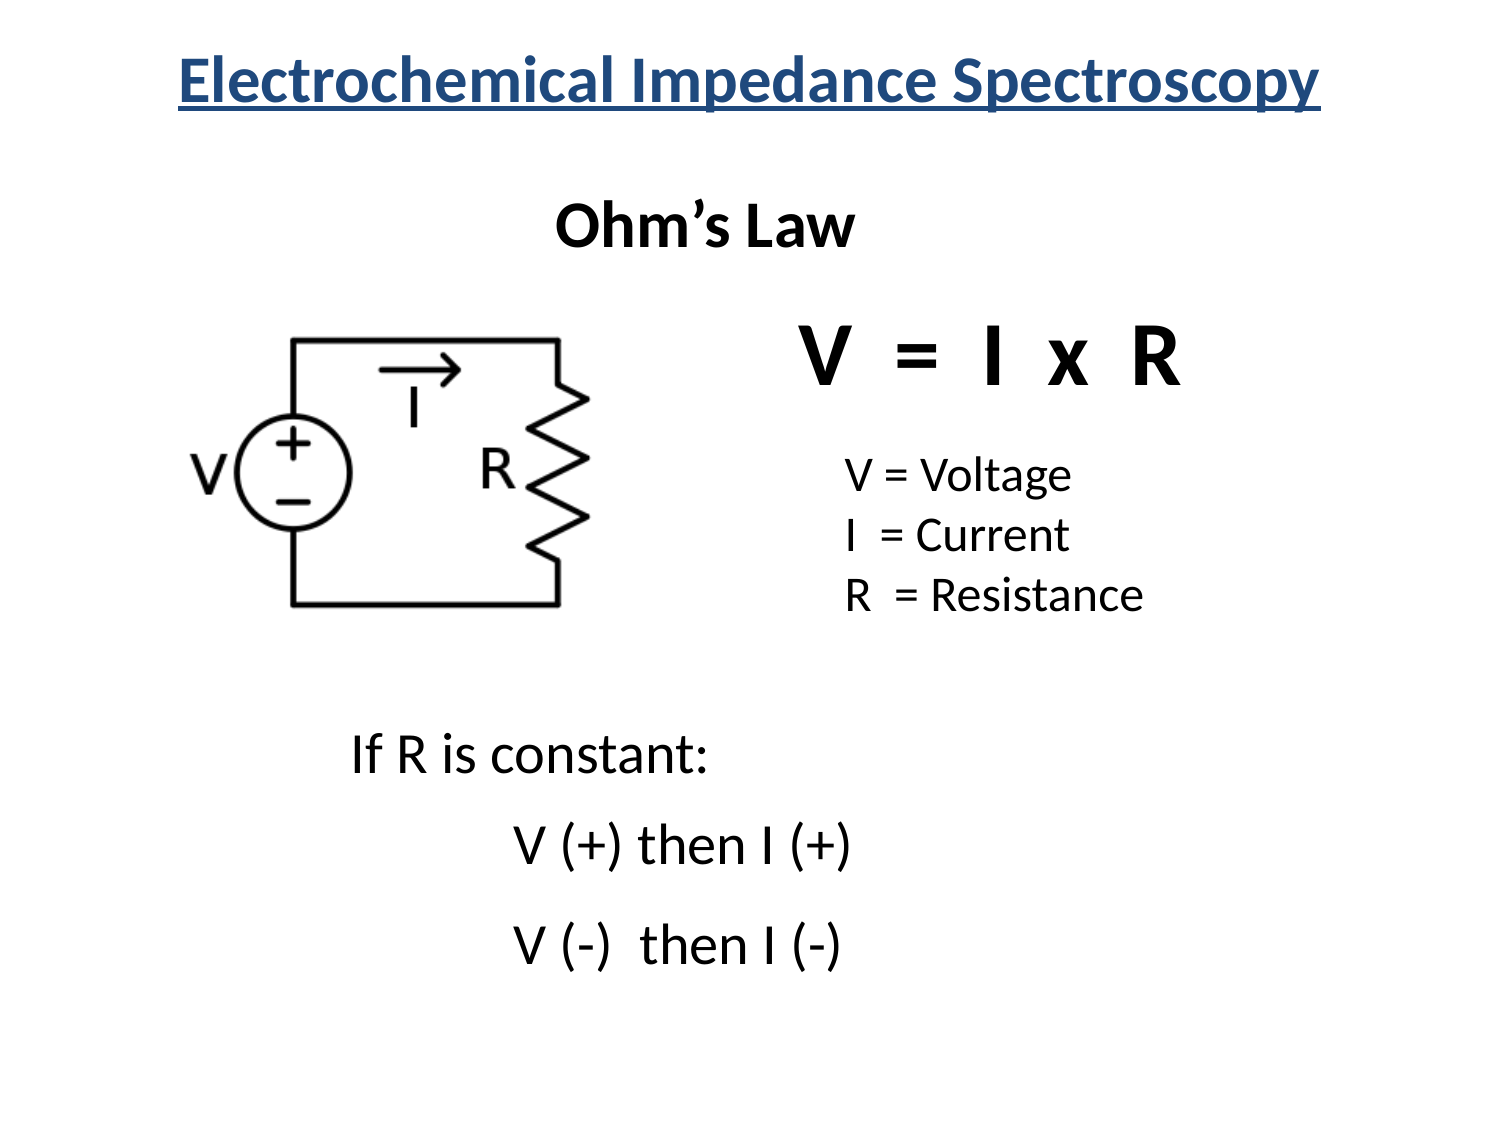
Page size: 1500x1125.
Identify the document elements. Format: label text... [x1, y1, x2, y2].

text_box Electrochemical Impedance Spectroscopy [74, 0, 1425, 151]
text_box If R is constant: V (+) then I (+) V (-) then I (-) [336, 707, 1130, 994]
text_box V = Voltage I = Current R = Resistance [829, 433, 1160, 629]
text_box V = I x R [784, 286, 1199, 412]
text_box Ohm’s Law [429, 173, 983, 269]
picture [162, 238, 632, 708]
